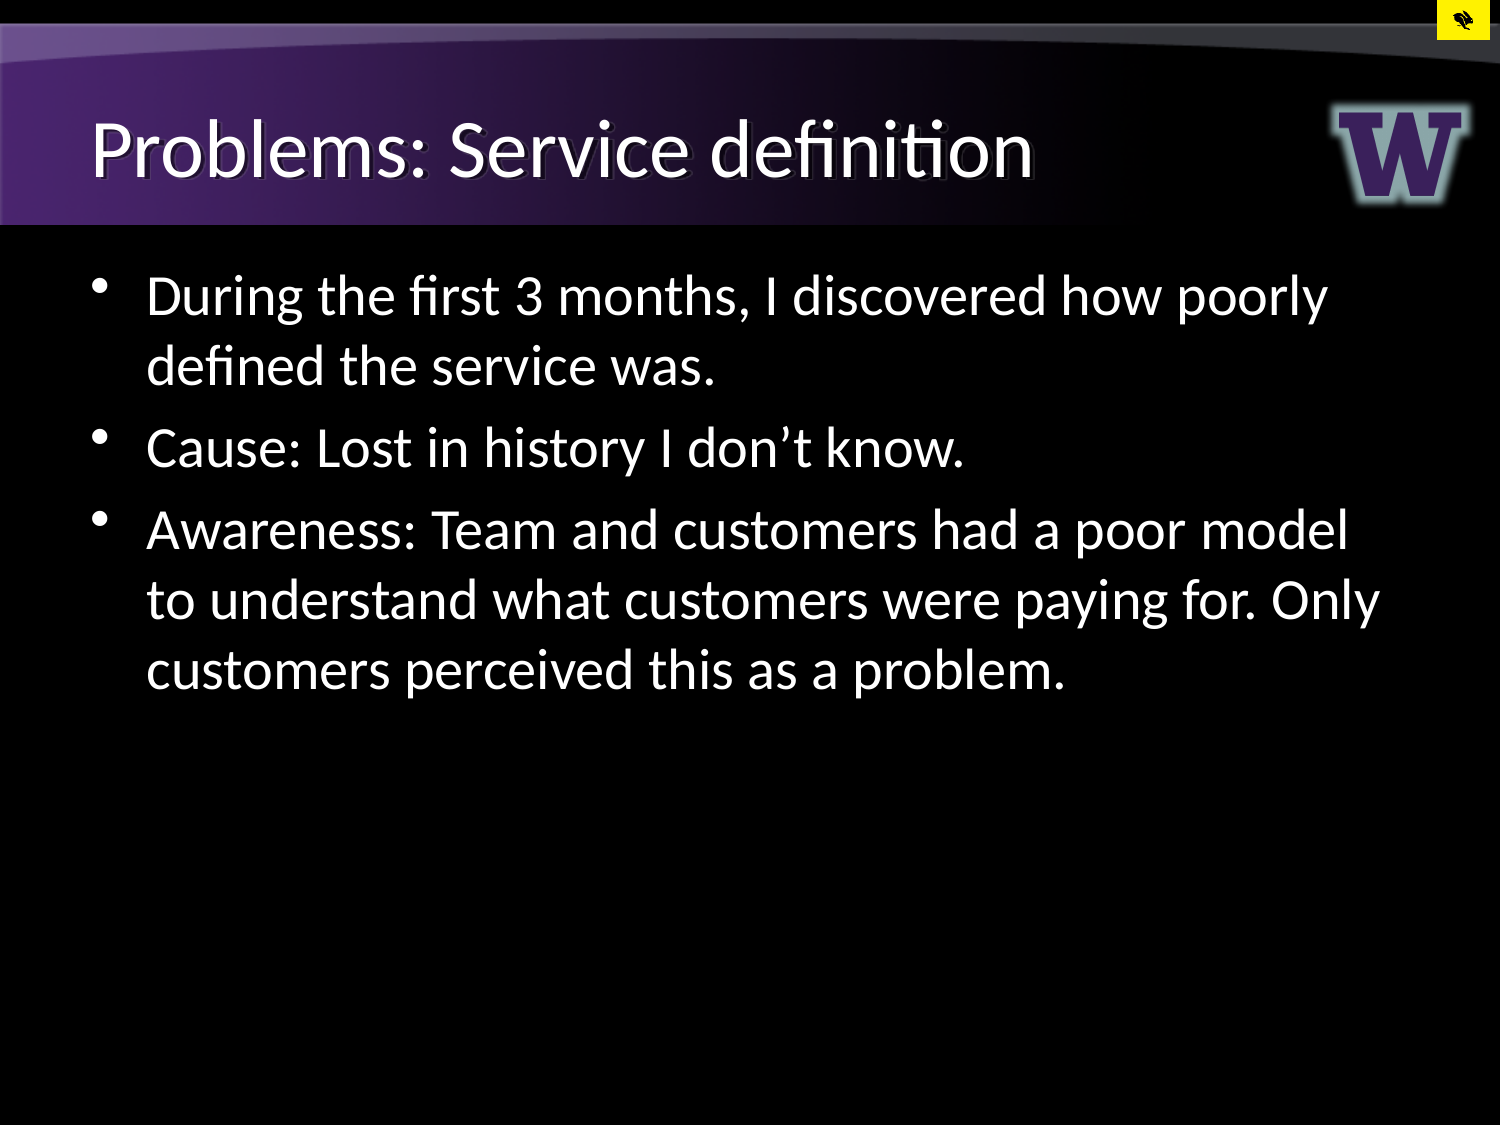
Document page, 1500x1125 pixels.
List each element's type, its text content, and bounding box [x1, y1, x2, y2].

list During the first 3 months, I discovered how poorly defined the service was. Cause: Lost in history I don’t know. Awareness: Team and customers had a poor model to understand what customers were paying for. Only customers perceived this as a problem. [74, 249, 1426, 1088]
picture [0, 0, 1500, 225]
title Problems: Service definition [74, 74, 1326, 213]
